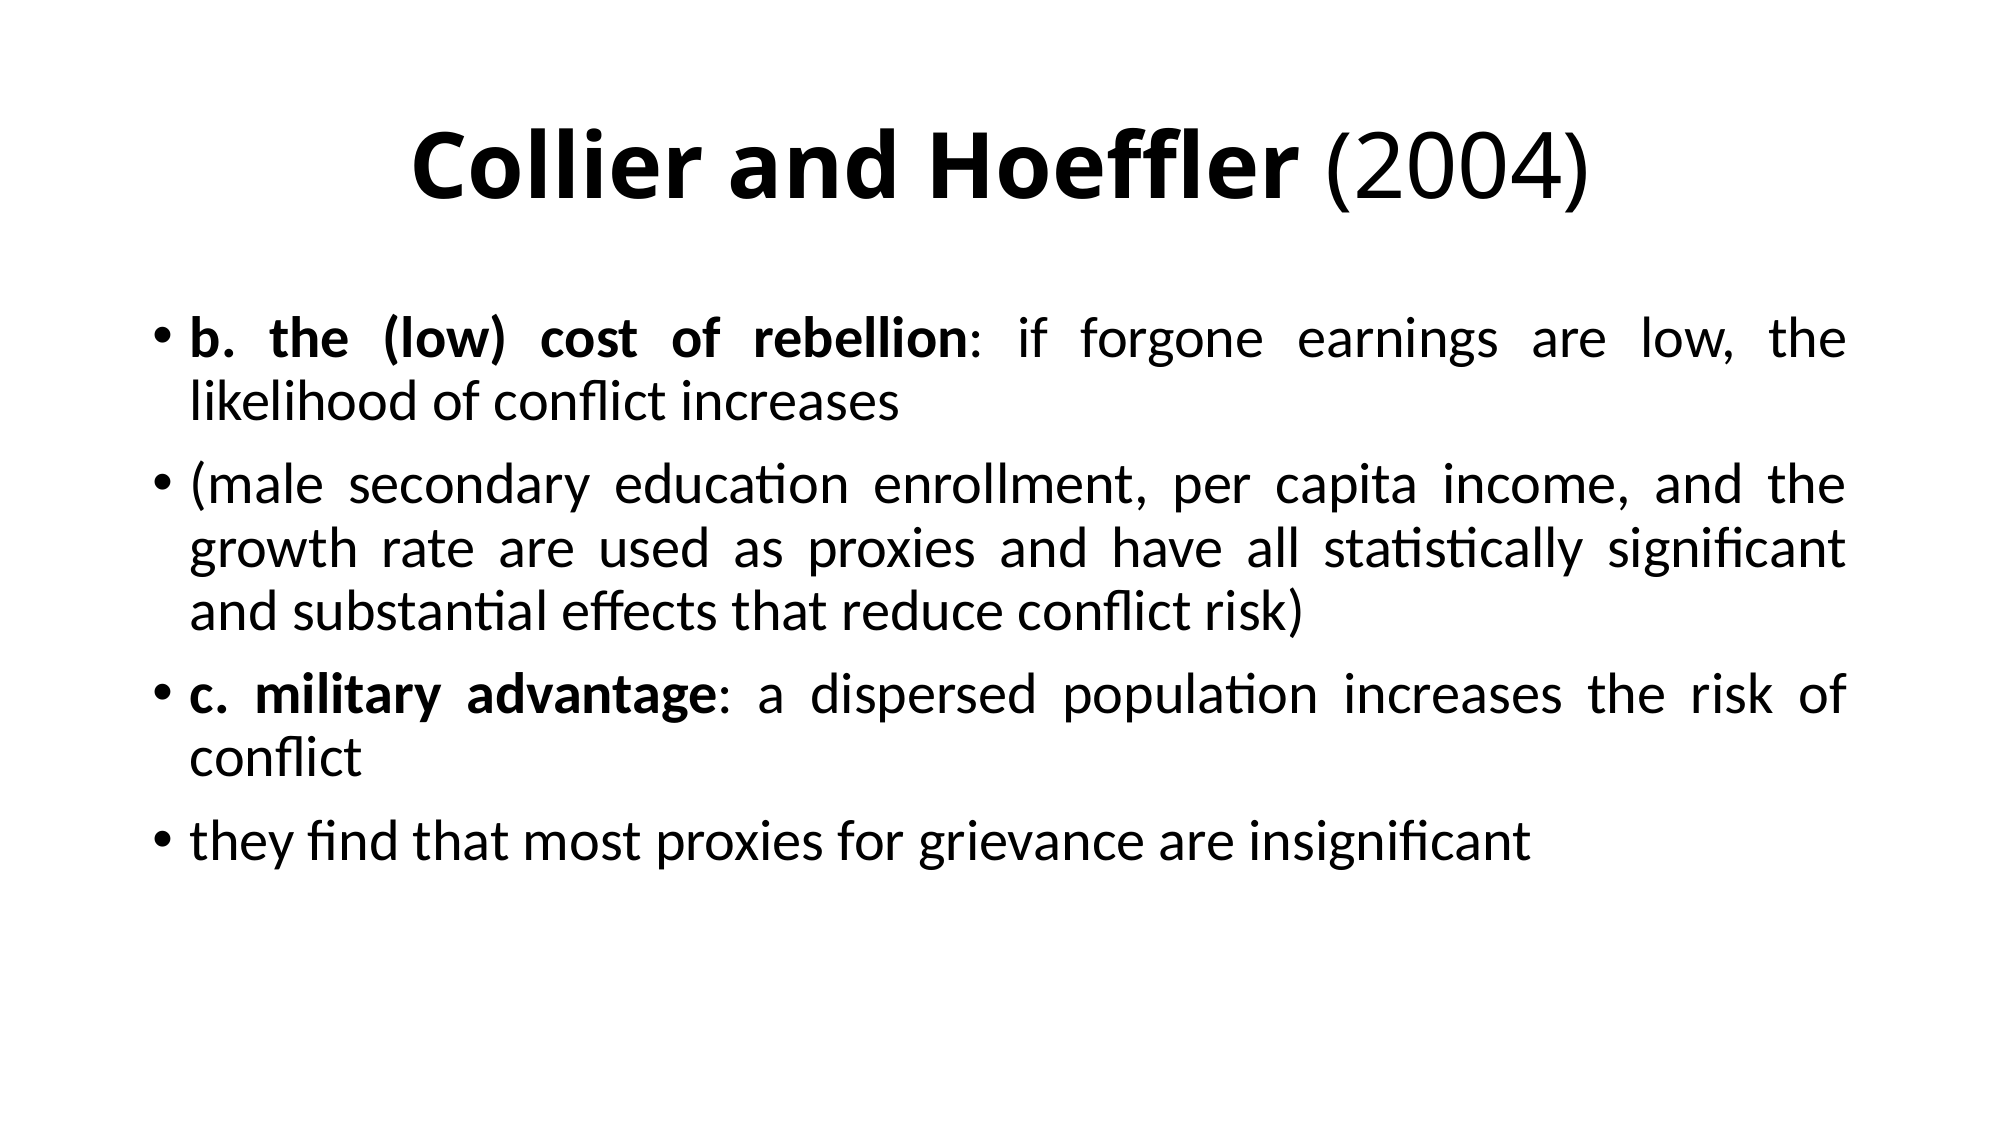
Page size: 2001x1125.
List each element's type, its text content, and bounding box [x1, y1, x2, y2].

list b. the (low) cost of rebellion: if forgone earnings are low, the likelihood of conflict increases (male secondary education enrollment, per capita income, and the growth rate are used as proxies and have all statistically significant and substantial effects that reduce conflict risk) c. military advantage: a dispersed population increases the risk of conflict they find that most proxies for grievance are insignificant [137, 299, 1863, 1014]
title Collier and Hoeffler (2004) [137, 59, 1863, 278]
